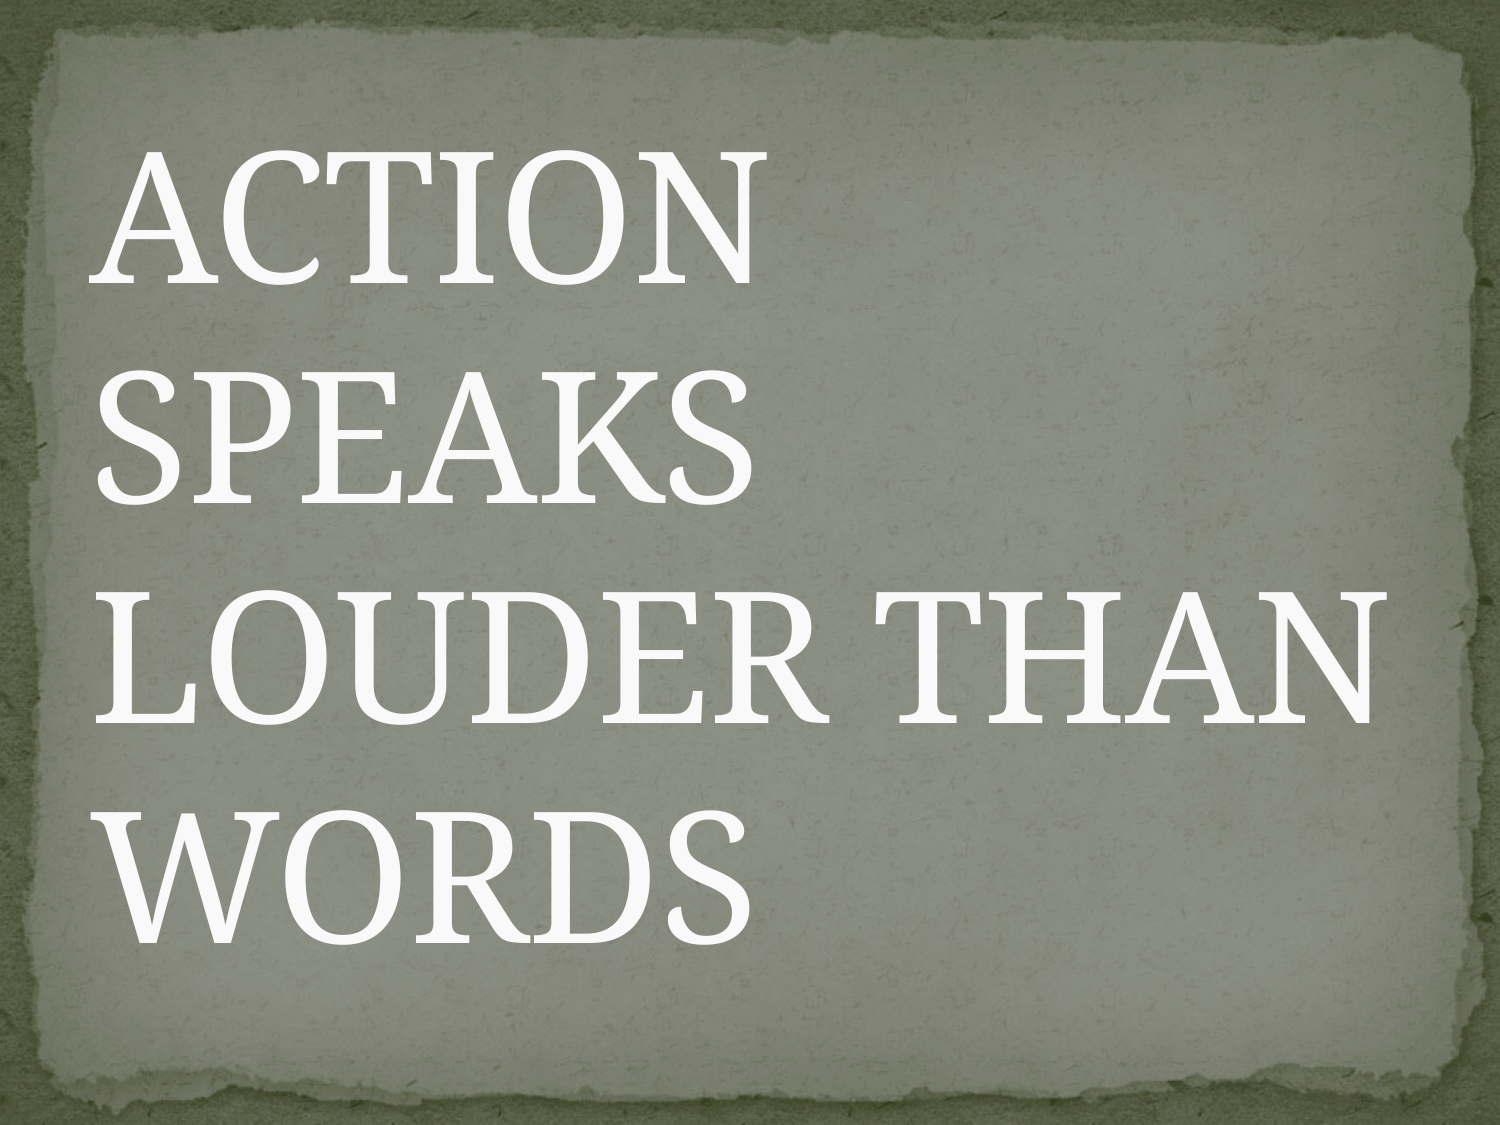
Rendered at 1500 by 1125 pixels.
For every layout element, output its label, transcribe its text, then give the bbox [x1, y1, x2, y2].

title ACTION SPEAKS LOUDER THAN WORDS [74, 45, 1425, 988]
